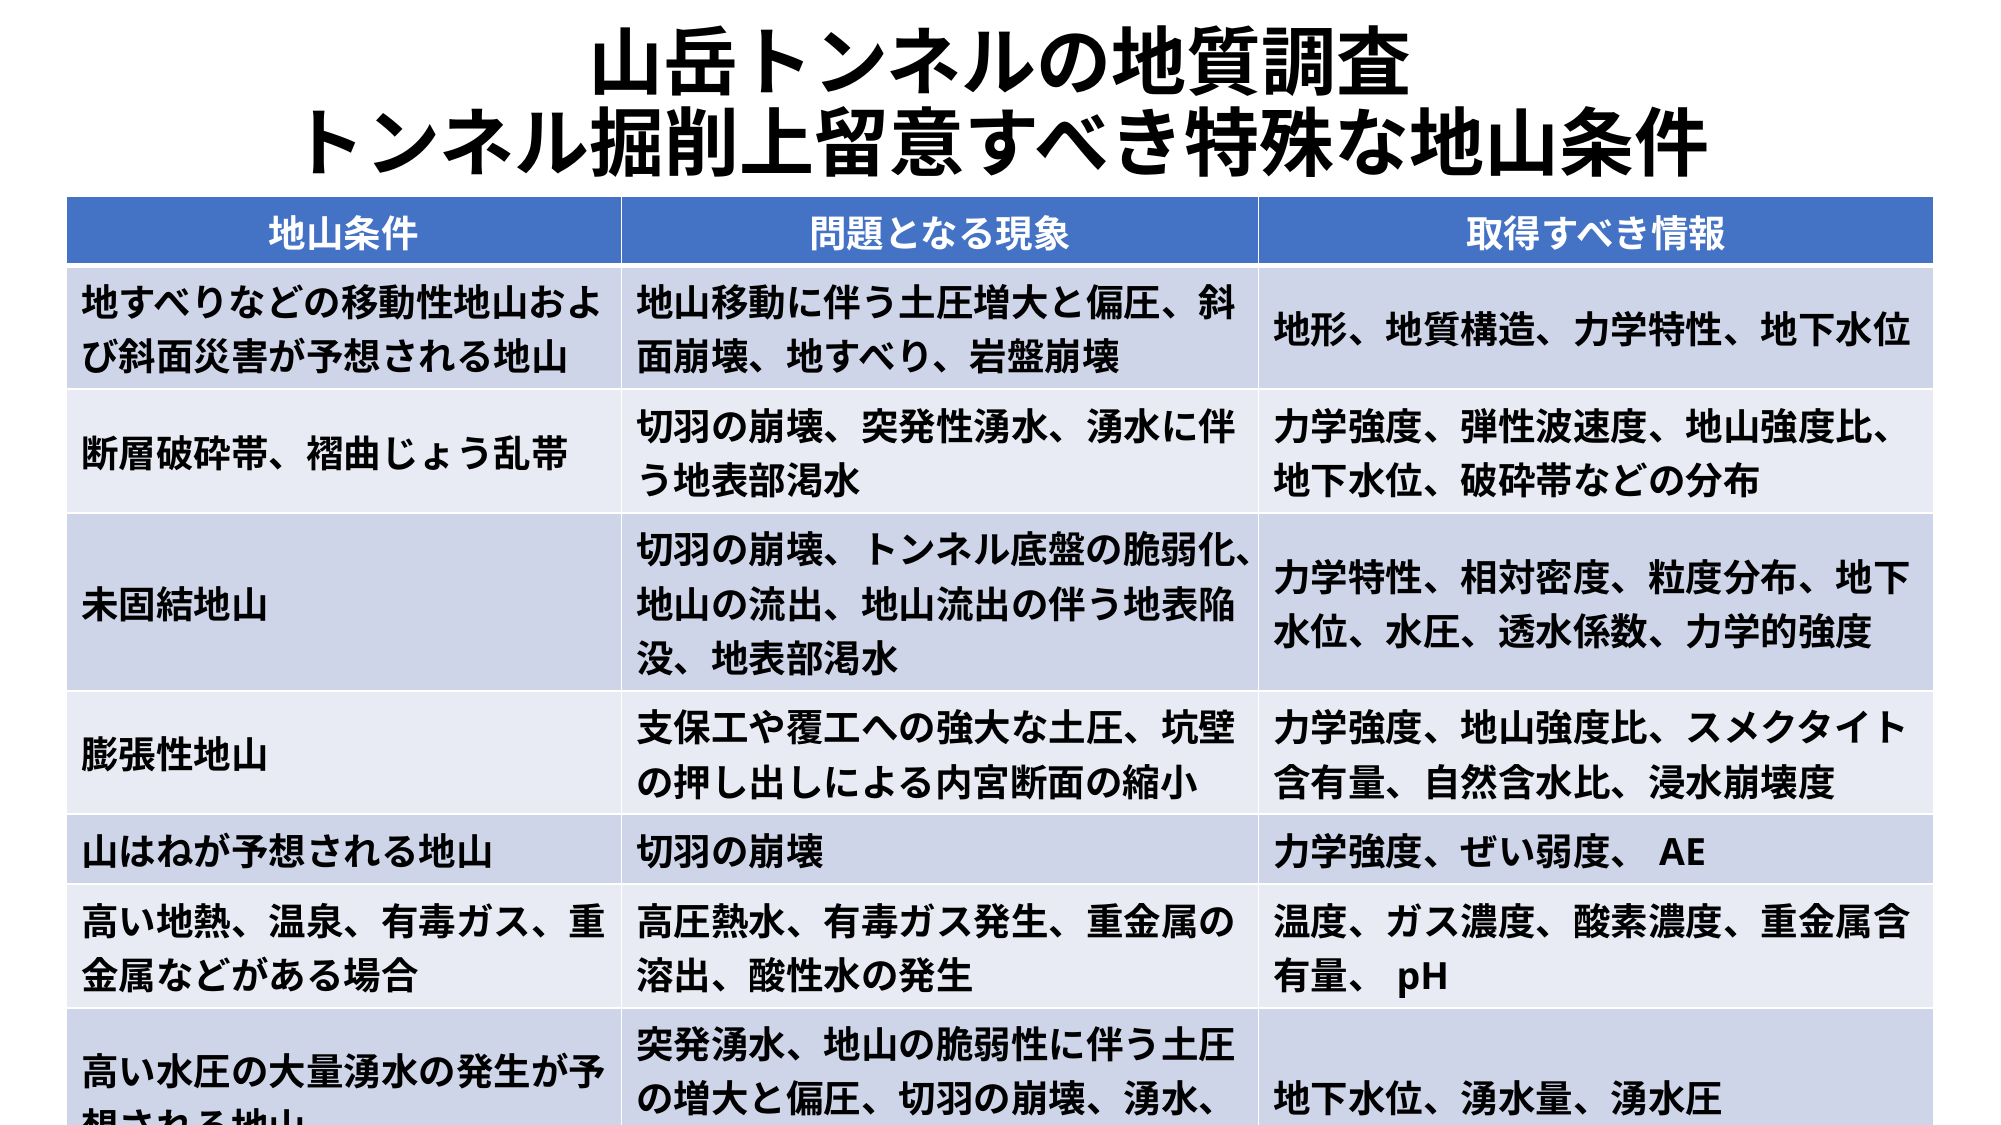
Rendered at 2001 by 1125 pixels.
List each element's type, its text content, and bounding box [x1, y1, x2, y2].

table_cell 温度、ガス濃度、酸素濃度、重金属含有量、pH [1259, 885, 1933, 1007]
table_cell 膨張性地山 [67, 692, 621, 813]
table_cell 断層破砕帯、褶曲じょう乱帯 [67, 390, 621, 512]
table_header 取得すべき情報 [1259, 197, 1933, 263]
table_cell 高い地熱、温泉、有毒ガス、重金属などがある場合 [67, 885, 621, 1007]
table_cell 突発湧水、地山の脆弱性に伴う土圧の増大と偏圧、切羽の崩壊、湧水、水質汚濁 [622, 1009, 1258, 1125]
table_cell 地山移動に伴う土圧増大と偏圧、斜面崩壊、地すべり、岩盤崩壊 [622, 268, 1258, 388]
title 山岳トンネルの地質調査 トンネル掘削上留意すべき特殊な地山条件 [66, 13, 1934, 195]
table_header 問題となる現象 [622, 197, 1258, 263]
table_cell 地下水位、湧水量、湧水圧 [1259, 1009, 1933, 1125]
table_cell 高い水圧の大量湧水の発生が予想される地山 [67, 1009, 621, 1125]
table_cell 地すべりなどの移動性地山および斜面災害が予想される地山 [67, 268, 621, 388]
table_header 地山条件 [67, 197, 621, 263]
table_cell 地形、地質構造、力学特性、地下水位 [1259, 268, 1933, 388]
table_cell 力学強度、地山強度比、スメクタイト含有量、自然含水比、浸水崩壊度 [1259, 692, 1933, 813]
table_cell 切羽の崩壊、突発性湧水、湧水に伴う地表部渇水 [622, 390, 1258, 512]
table_cell 未固結地山 [67, 514, 621, 690]
table_cell 山はねが予想される地山 [67, 815, 621, 883]
table_cell 切羽の崩壊、トンネル底盤の脆弱化、地山の流出、地山流出の伴う地表陥没、地表部渇水 [622, 514, 1258, 690]
table_cell 力学特性、相対密度、粒度分布、地下水位、水圧、透水係数、力学的強度 [1259, 514, 1933, 690]
table_cell 支保工や覆工への強大な土圧、坑壁の押し出しによる内宮断面の縮小 [622, 692, 1258, 813]
table_cell 高圧熱水、有毒ガス発生、重金属の溶出、酸性水の発生 [622, 885, 1258, 1007]
table_cell 力学強度、ぜい弱度、AE [1259, 815, 1933, 883]
table_cell 力学強度、弾性波速度、地山強度比、地下水位、破砕帯などの分布 [1259, 390, 1933, 512]
table_cell 切羽の崩壊 [622, 815, 1258, 883]
